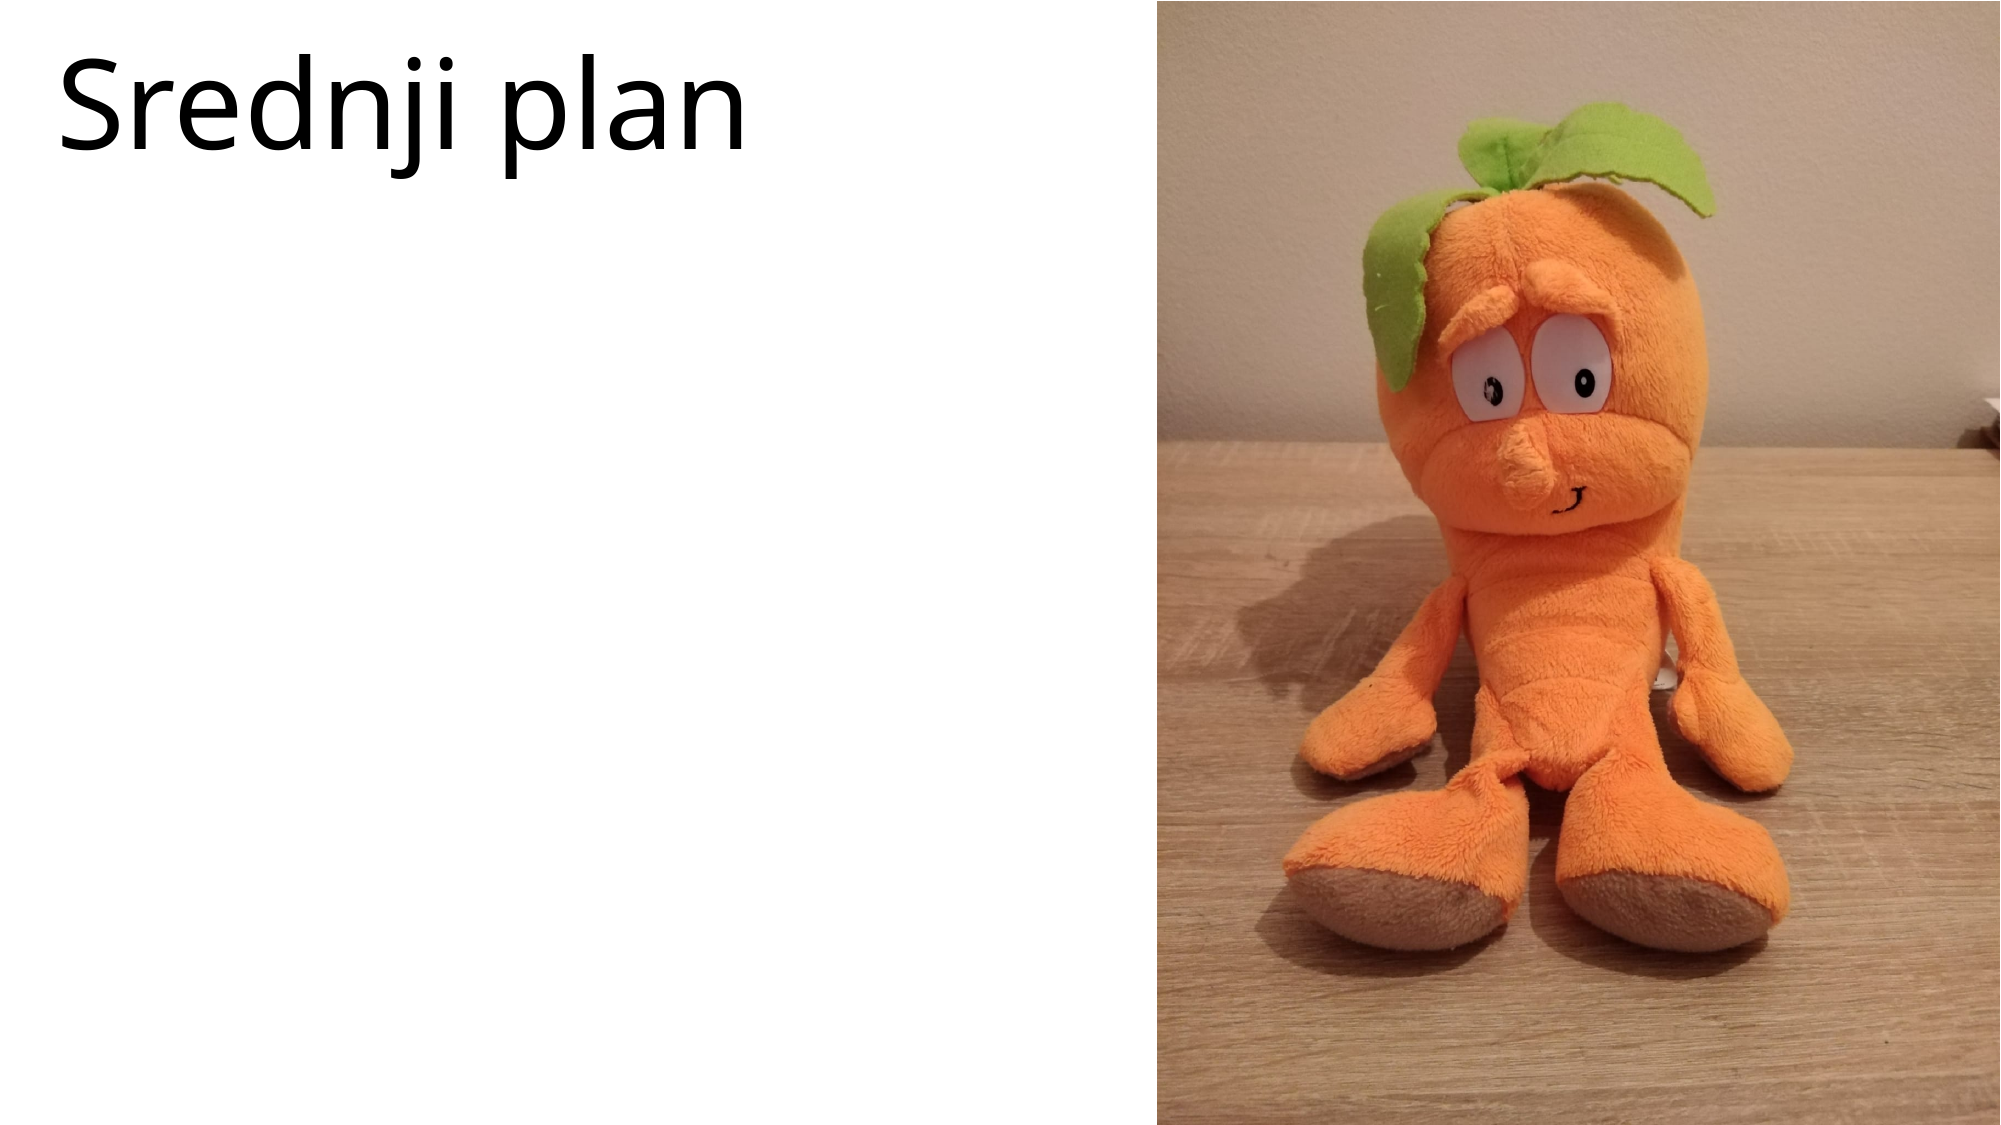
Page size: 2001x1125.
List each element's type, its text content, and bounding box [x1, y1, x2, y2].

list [1157, 1, 2000, 1125]
title Srednji plan [41, 0, 1766, 218]
